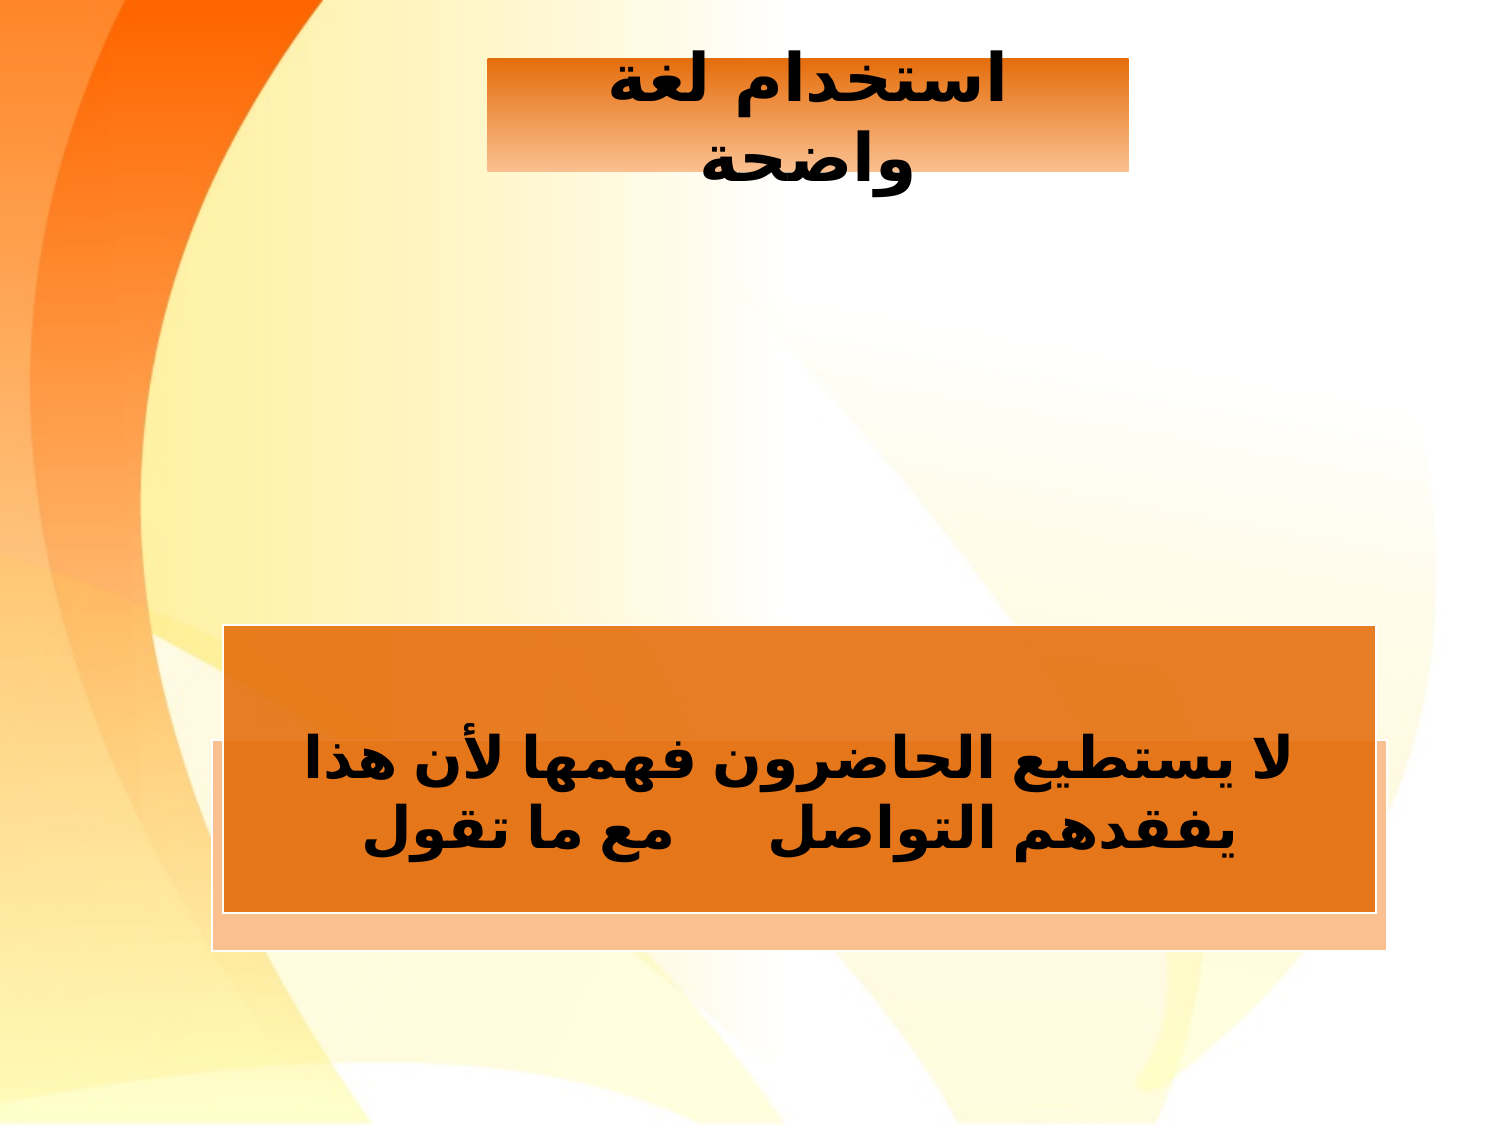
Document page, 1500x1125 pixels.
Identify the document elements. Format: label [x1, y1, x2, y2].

picture [0, 0, 1500, 1125]
text_box [211, 624, 1388, 952]
